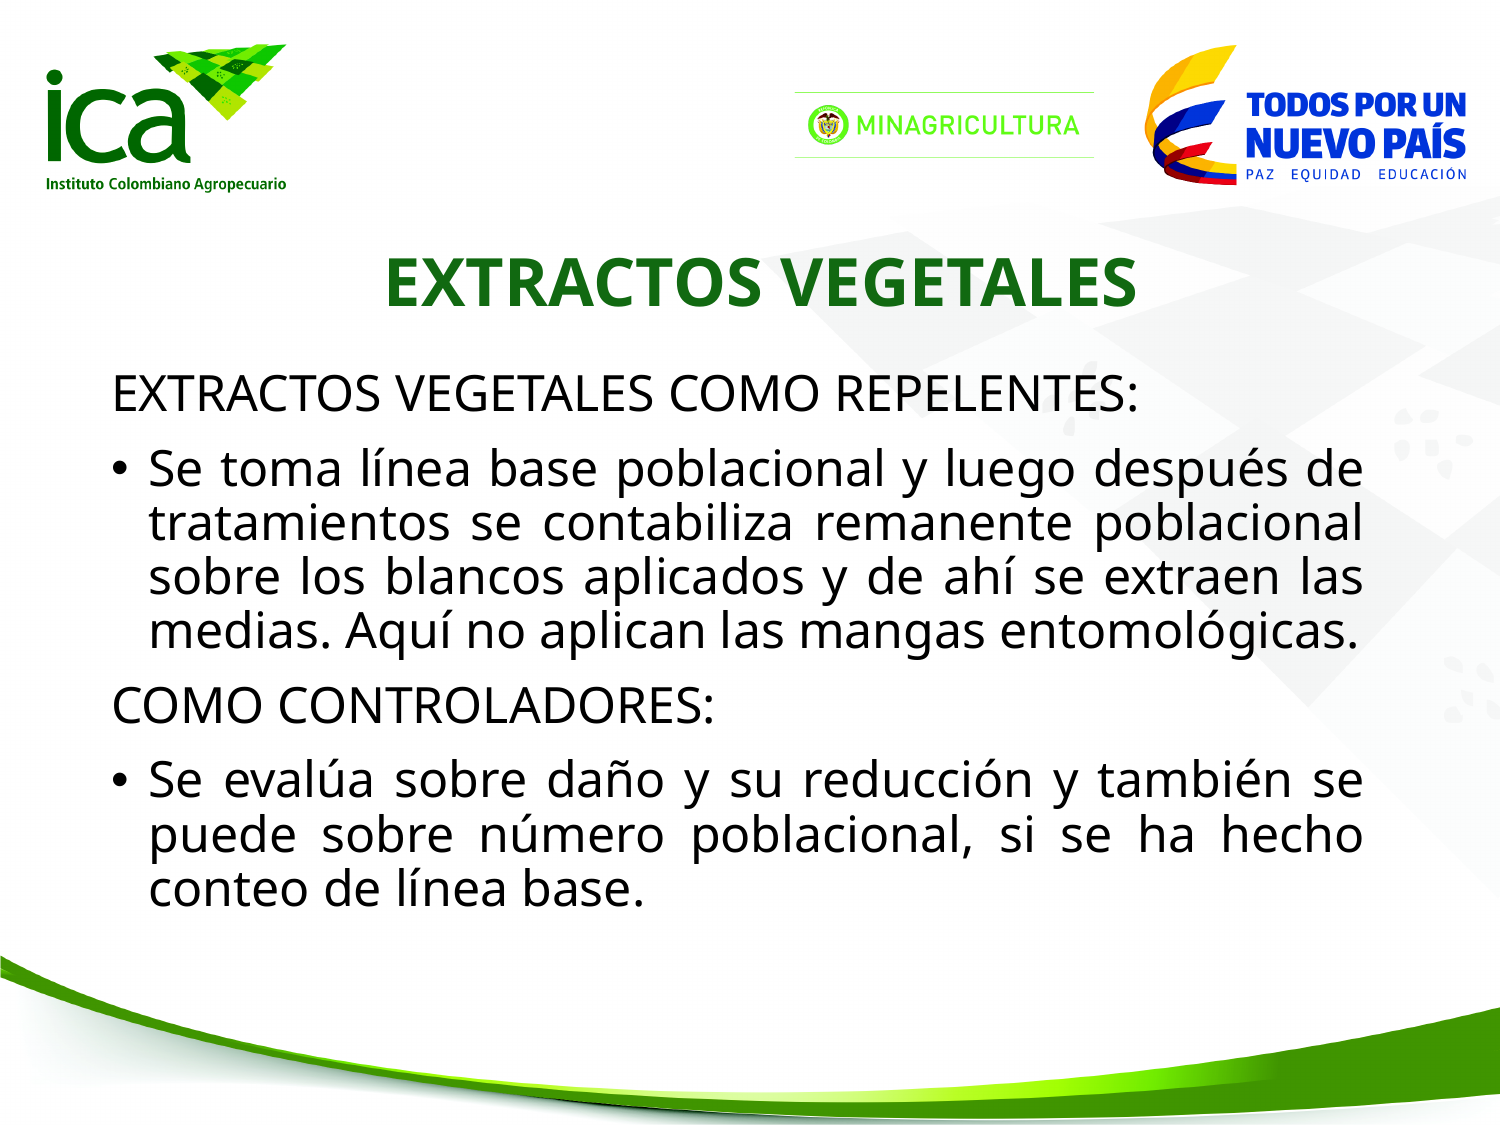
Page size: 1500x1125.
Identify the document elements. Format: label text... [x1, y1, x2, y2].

list EXTRACTOS VEGETALES COMO REPELENTES: Se toma línea base poblacional y luego después de tratamientos se contabiliza remanente poblacional sobre los blancos aplicados y de ahí se extraen las medias. Aquí no aplican las mangas entomológicas. COMO CONTROLADORES: Se evalúa sobre daño y su reducción y también se puede sobre número poblacional, si se ha hecho conteo de línea base. [96, 360, 1381, 1061]
picture [0, 0, 1500, 1125]
title EXTRACTOS VEGETALES [114, 175, 1409, 394]
